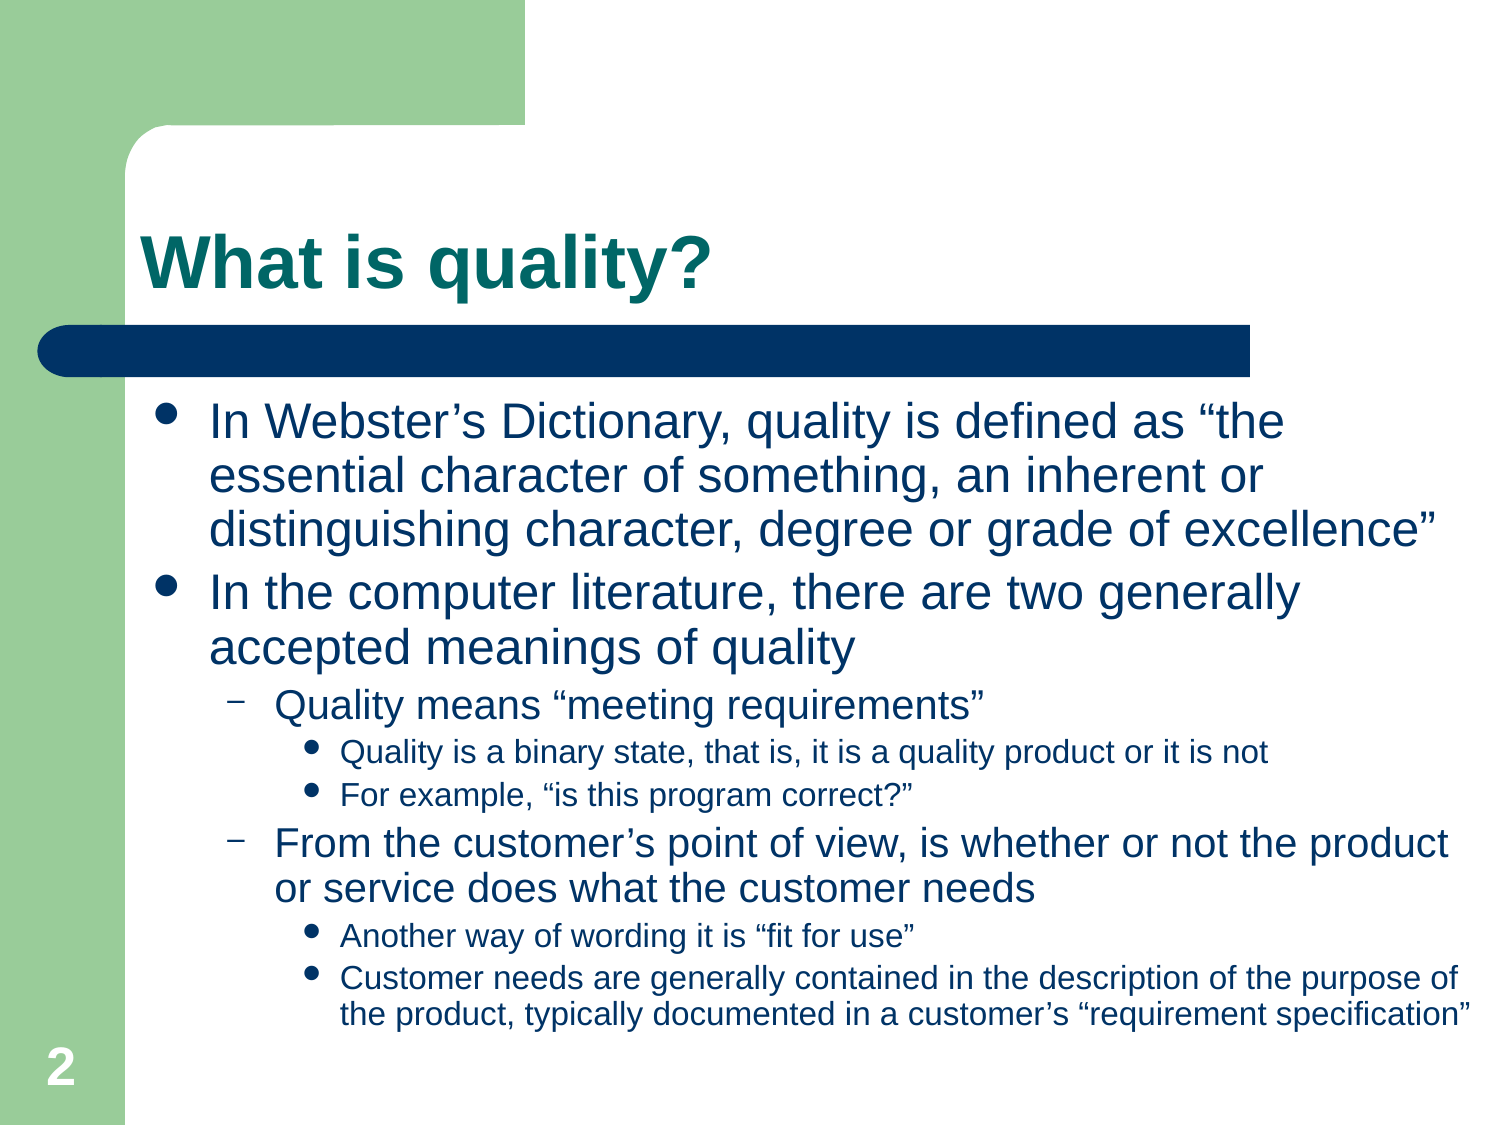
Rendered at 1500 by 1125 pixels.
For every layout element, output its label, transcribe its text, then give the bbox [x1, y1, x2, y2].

slide_number 2 [13, 1023, 111, 1105]
title What is quality? [124, 124, 1426, 313]
list In Webster’s Dictionary, quality is defined as “the essential character of something, an inherent or distinguishing character, degree or grade of excellence” In the computer literature, there are two generally accepted meanings of quality Quality means “meeting requirements” Quality is a binary state, that is, it is a quality product or it is not For example, “is this program correct?” From the customer’s point of view, is whether or not the product or service does what the customer needs Another way of wording it is “fit for use” Customer needs are generally contained in the description of the purpose of the product, typically documented in a customer’s “requirement specification” [137, 387, 1500, 1125]
